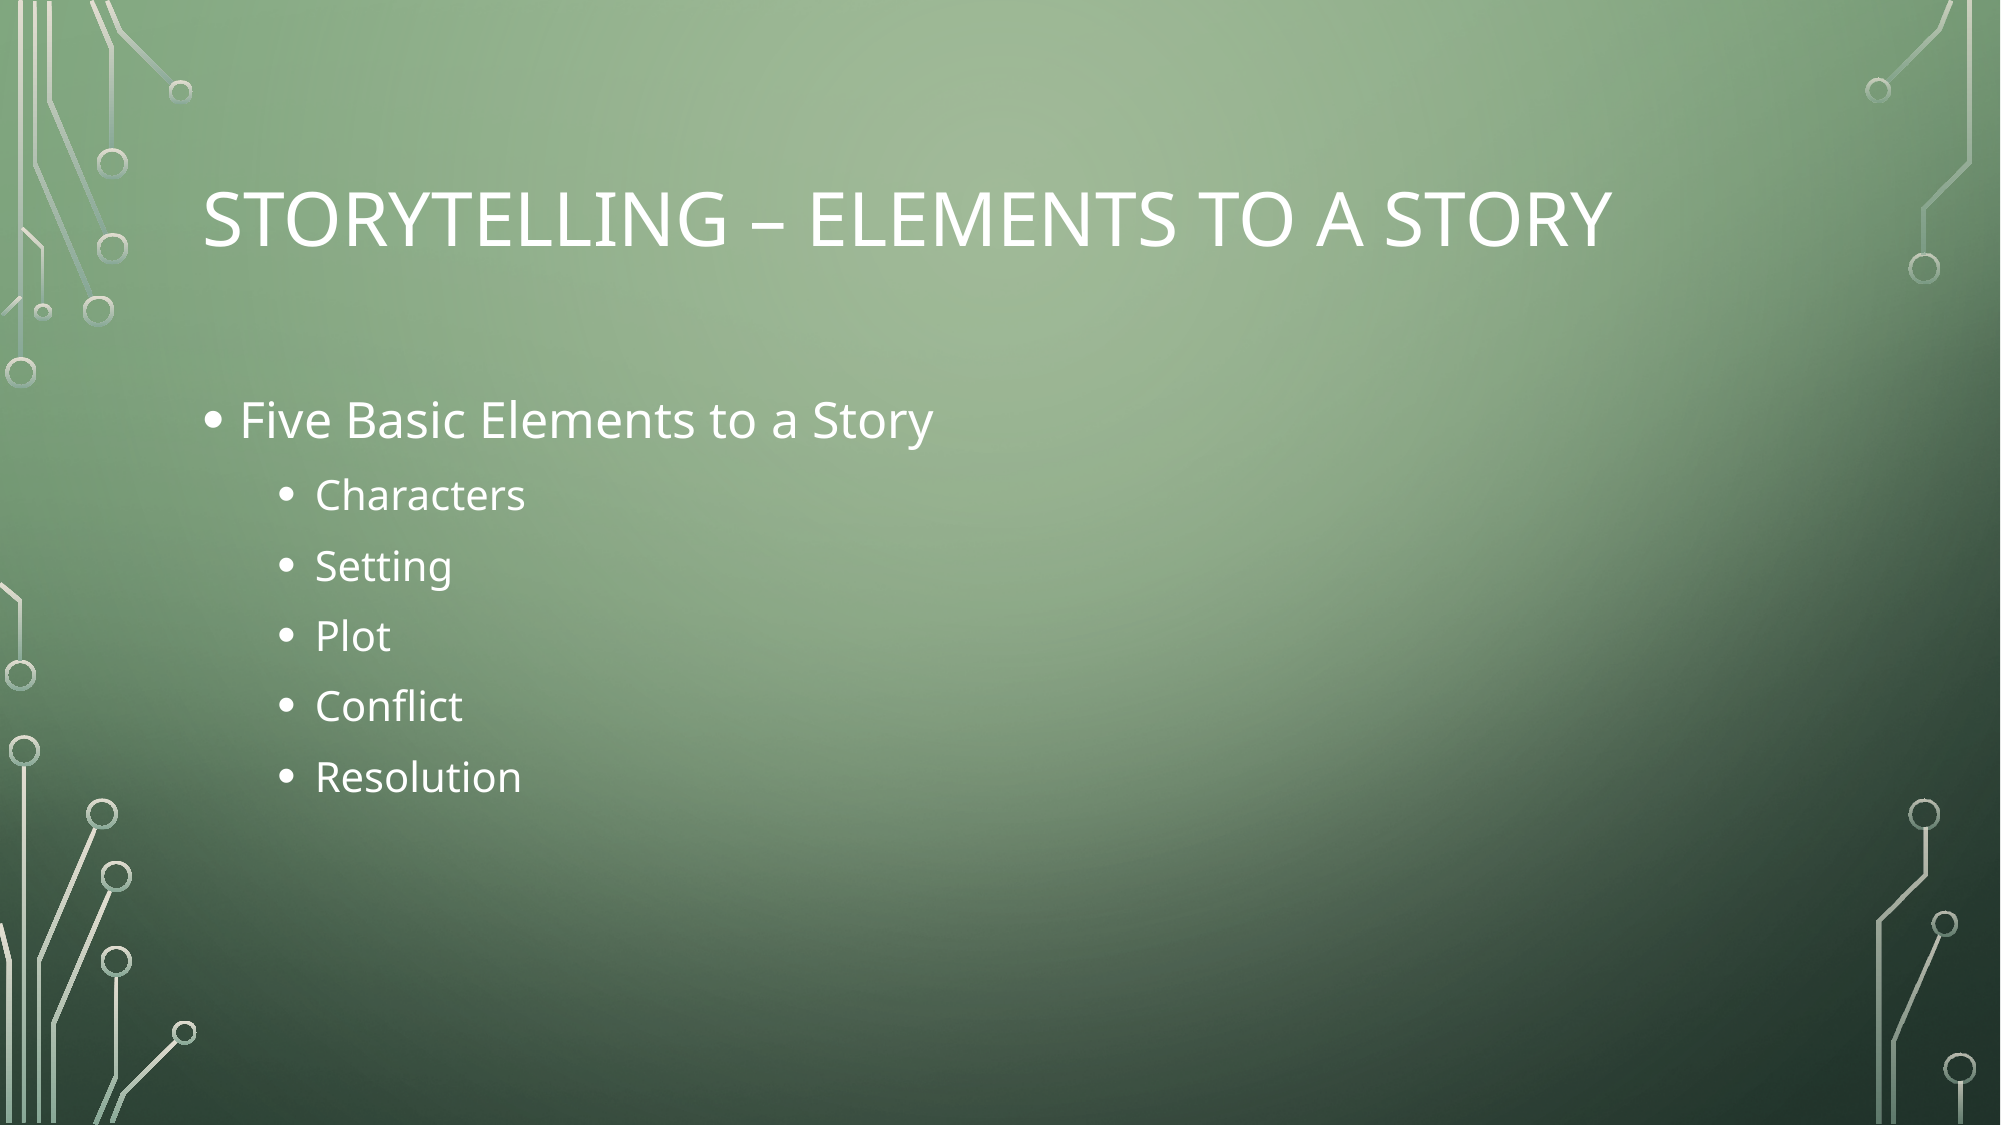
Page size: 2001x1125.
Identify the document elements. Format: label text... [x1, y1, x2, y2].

title Storytelling – Elements to a story [187, 101, 1813, 344]
list Five Basic Elements to a Story Characters Setting Plot Conflict Resolution [187, 369, 1813, 950]
